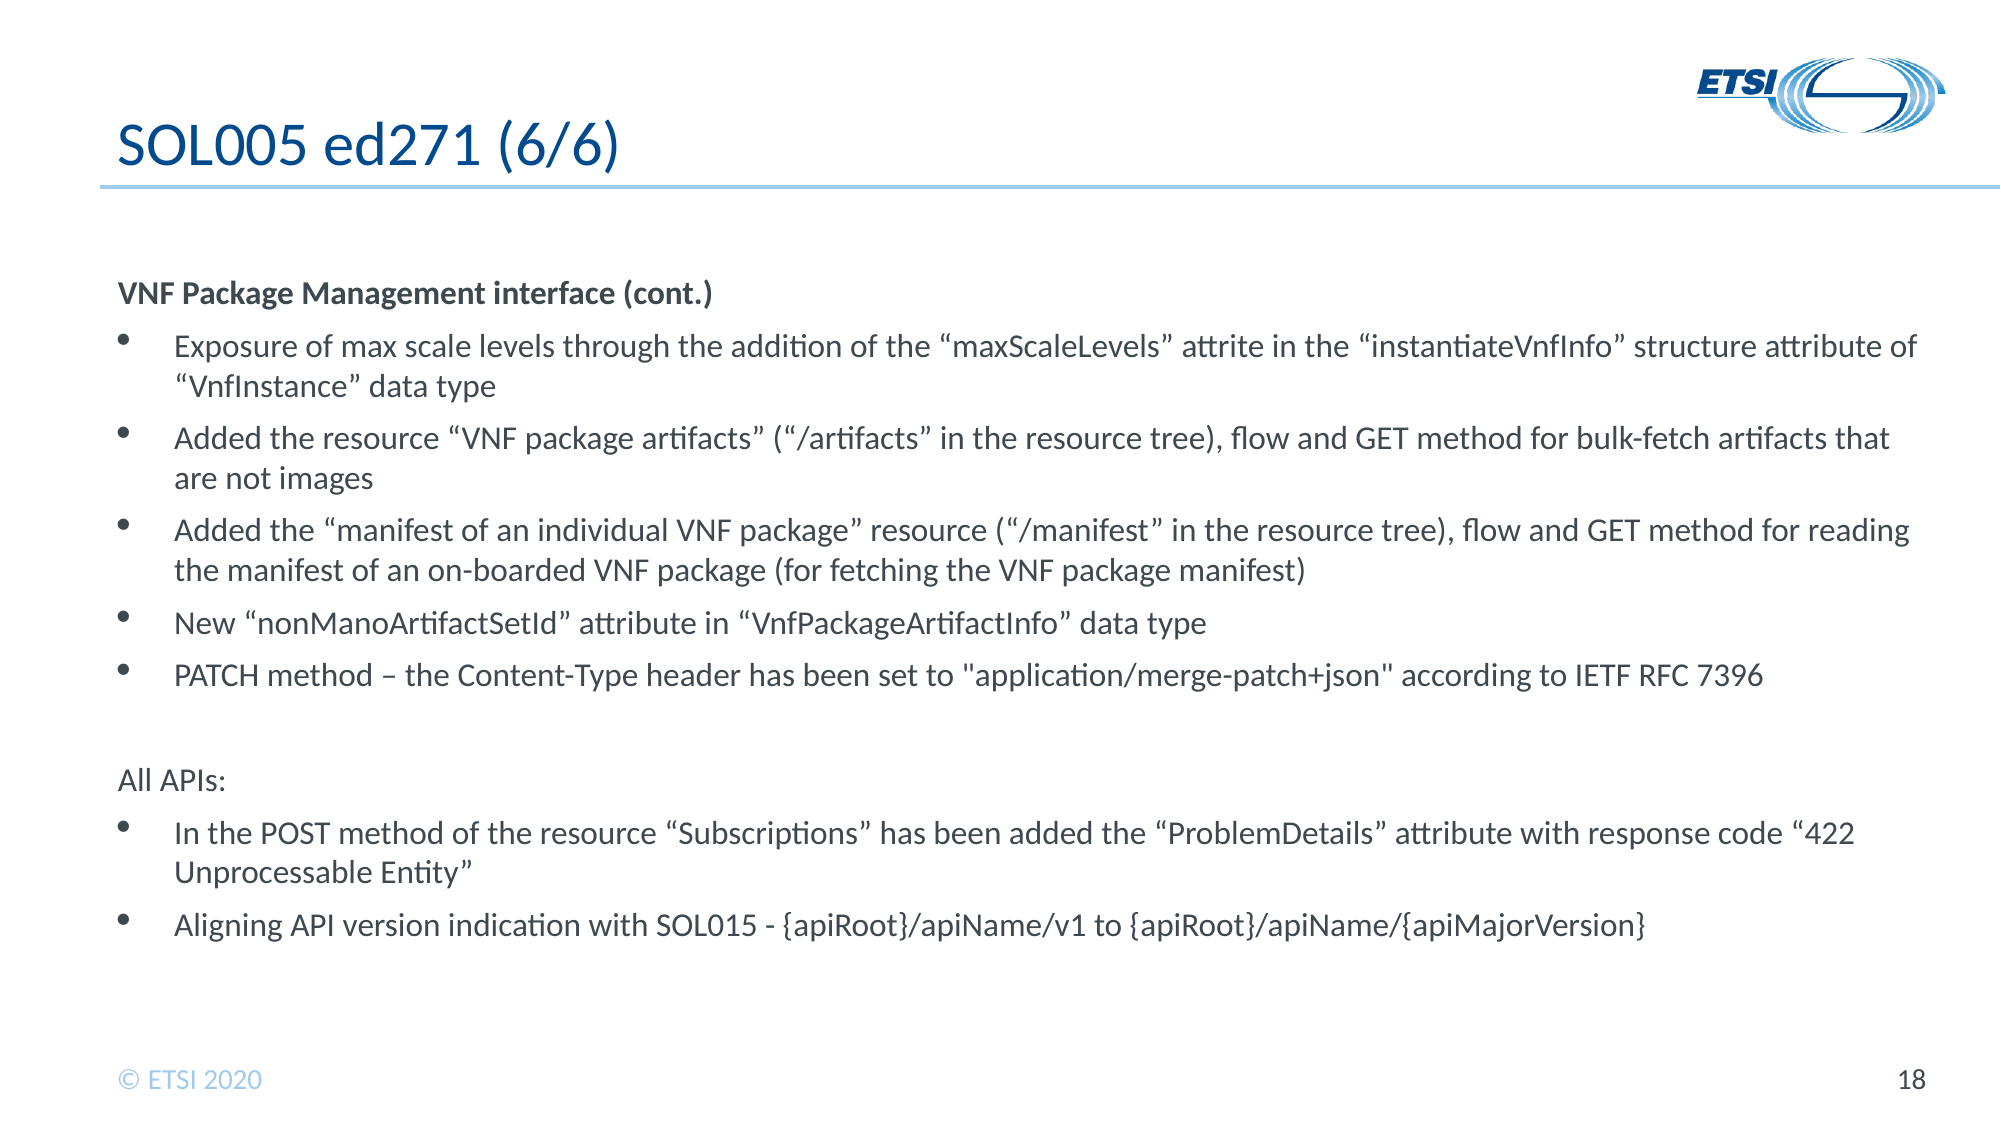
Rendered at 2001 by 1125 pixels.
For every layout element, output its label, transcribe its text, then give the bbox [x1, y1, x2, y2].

title SOL005 ed271 (6/6) [100, 45, 1663, 188]
picture [1697, 58, 1946, 138]
list VNF Package Management interface (cont.) Exposure of max scale levels through the addition of the “maxScaleLevels” attrite in the “instantiateVnfInfo” structure attribute of “VnfInstance” data type Added the resource “VNF package artifacts” (“/artifacts” in the resource tree), flow and GET method for bulk-fetch artifacts that are not images Added the “manifest of an individual VNF package” resource (“/manifest” in the resource tree), flow and GET method for reading the manifest of an on-boarded VNF package (for fetching the VNF package manifest) New “nonManoArtifactSetId” attribute in “VnfPackageArtifactInfo” data type PATCH method – the Content-Type header has been set to "application/merge-patch+json" according to IETF RFC 7396 All APIs: In the POST method of the resource “Subscriptions” has been added the “ProblemDetails” attribute with response code “422 Unprocessable Entity” Aligning API version indication with SOL015 - {apiRoot}/apiName/v1 to {apiRoot}/apiName/{apiMajorVersion} [100, 262, 1942, 1031]
